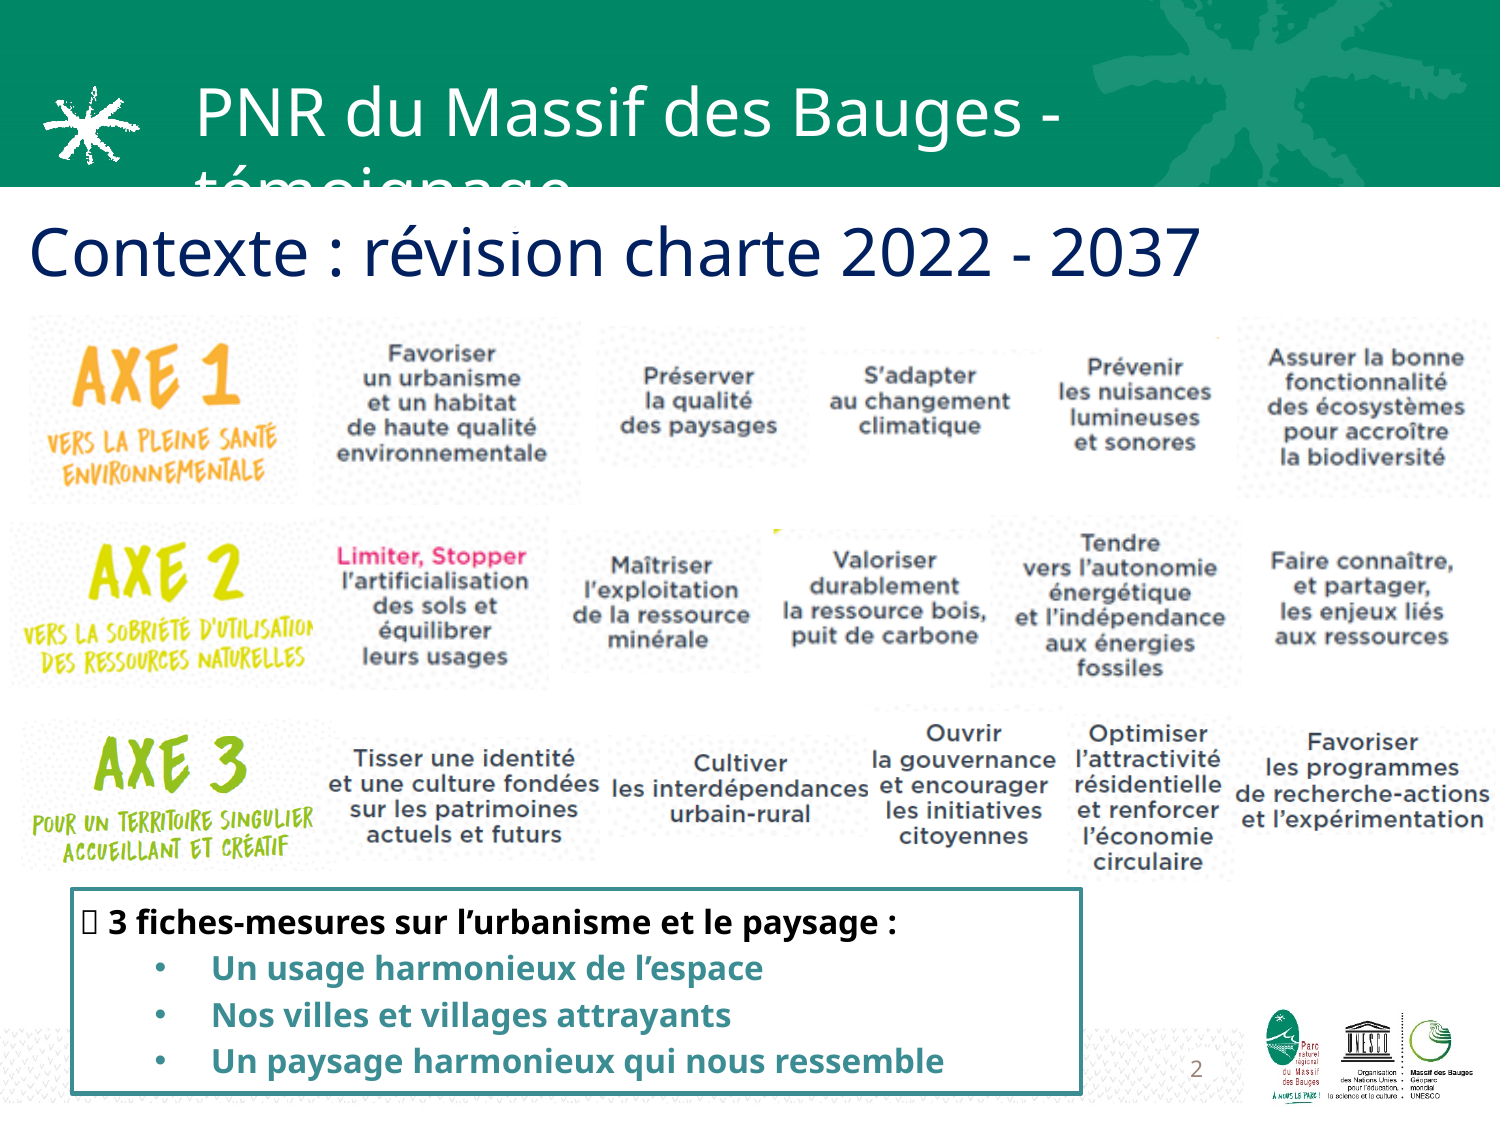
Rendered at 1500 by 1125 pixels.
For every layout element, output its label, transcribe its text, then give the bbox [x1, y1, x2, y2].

picture [1236, 317, 1491, 498]
picture [0, 0, 1500, 187]
picture [596, 325, 810, 469]
picture [1263, 542, 1465, 657]
picture [9, 516, 550, 690]
picture [1067, 714, 1496, 882]
picture [312, 317, 582, 506]
text_box PNR du Massif des Bauges - témoignage [179, 62, 1469, 202]
picture [773, 514, 1243, 689]
picture [20, 718, 601, 872]
text_box Contexte : révision charte 2022 - 2037 [14, 202, 1339, 298]
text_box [0, 888, 1239, 1111]
picture [607, 703, 1065, 857]
picture [0, 998, 1500, 1125]
picture [817, 336, 1220, 468]
picture [29, 315, 298, 504]
picture [560, 530, 762, 673]
